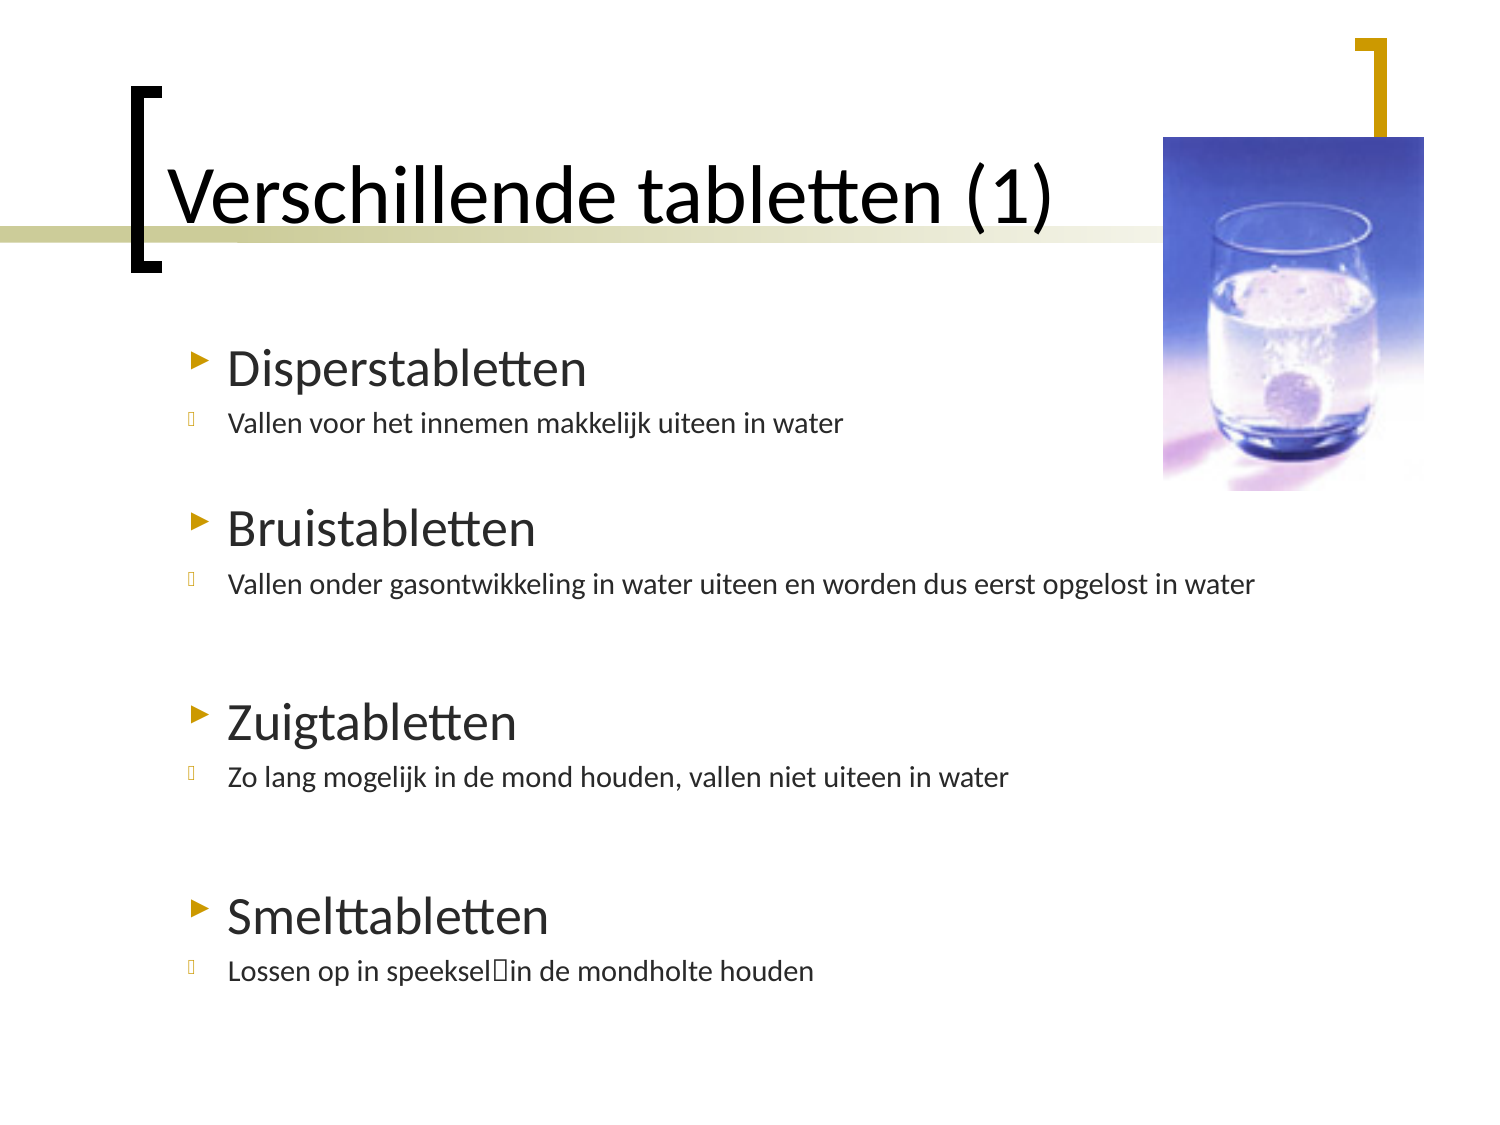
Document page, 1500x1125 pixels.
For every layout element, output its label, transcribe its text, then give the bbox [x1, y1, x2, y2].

list Disperstabletten Vallen voor het innemen makkelijk uiteen in water Bruistabletten Vallen onder gasontwikkeling in water uiteen en worden dus eerst opgelost in water Zuigtabletten Zo lang mogelijk in de mond houden, vallen niet uiteen in water Smelttabletten Lossen op in speekselin de mondholte houden [155, 324, 1413, 1000]
picture [1163, 136, 1424, 491]
title Verschillende tabletten (1) [152, 15, 1328, 248]
